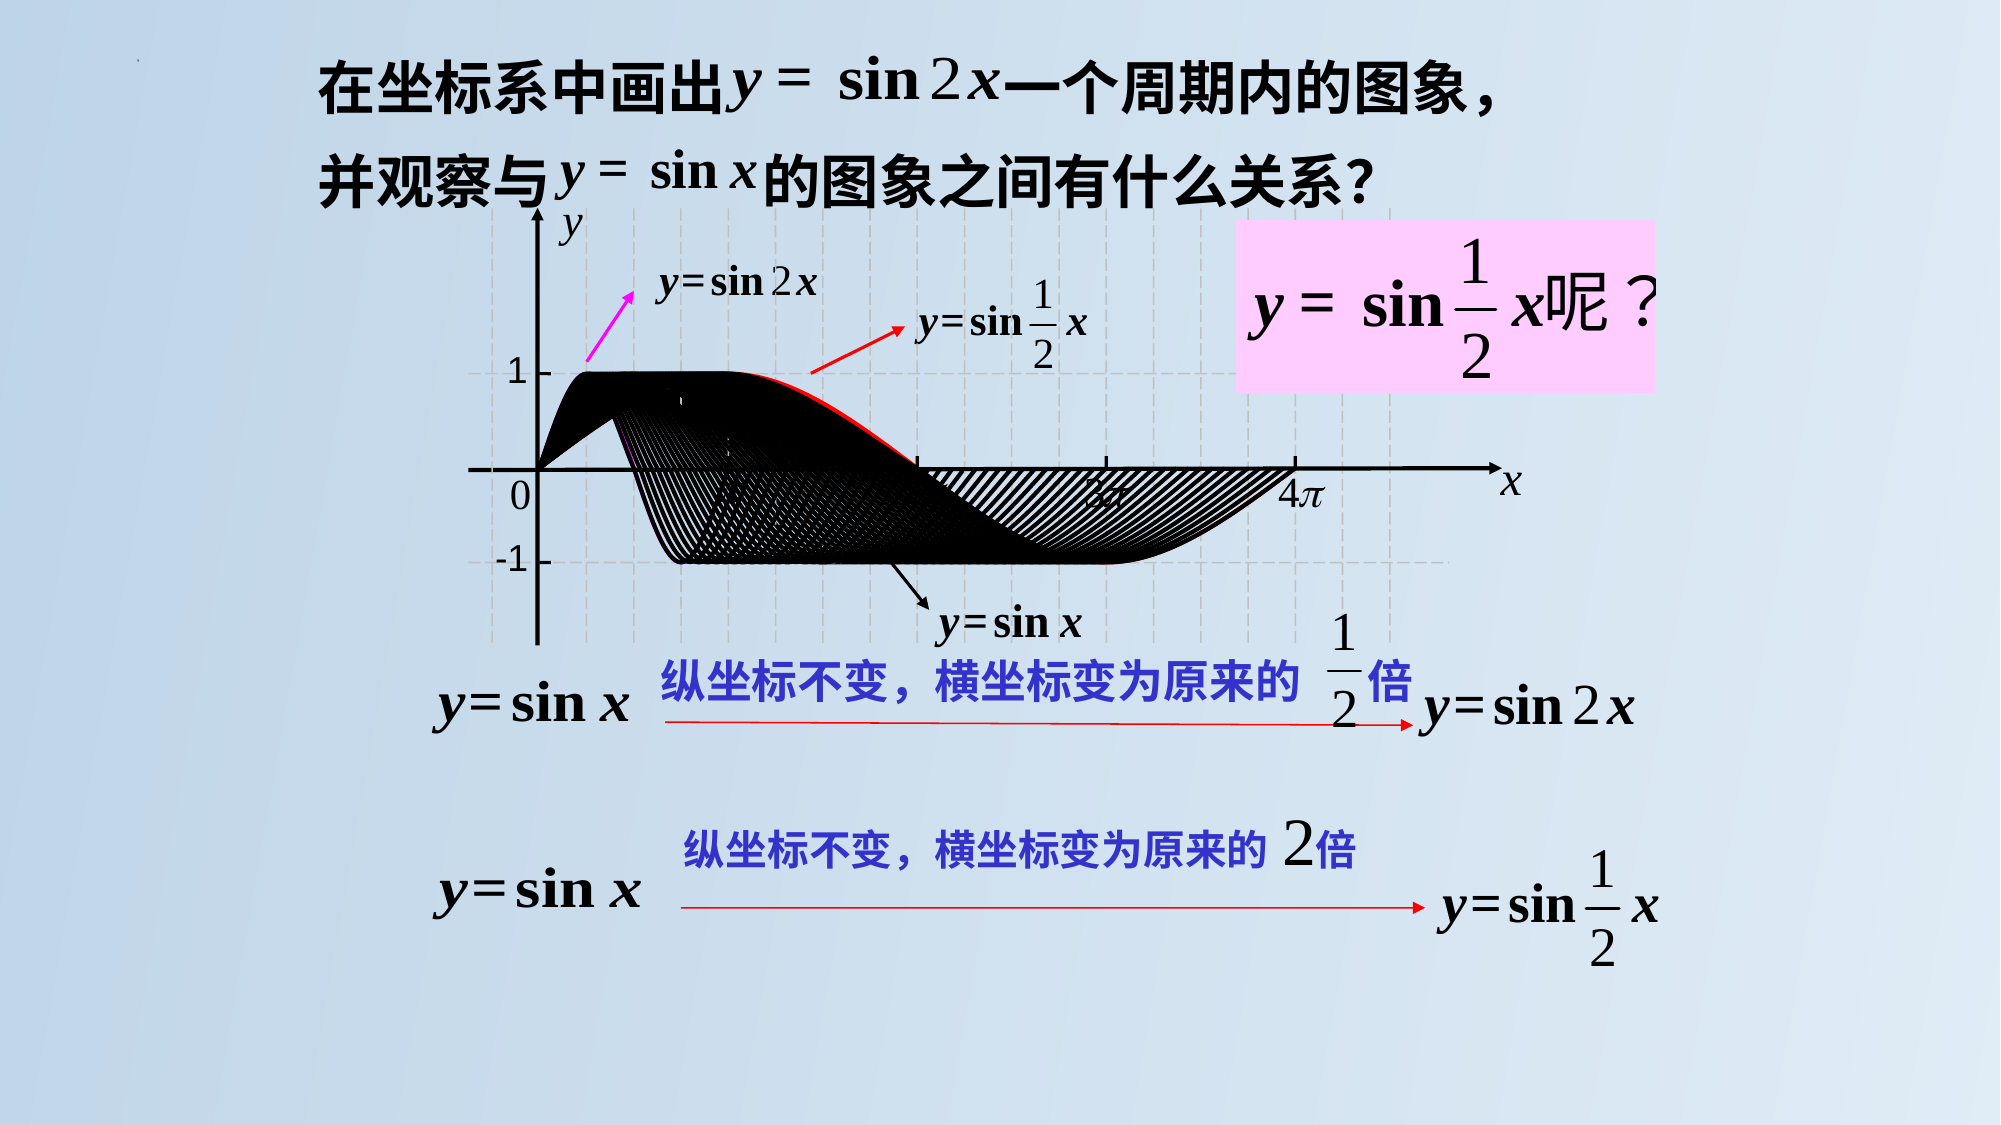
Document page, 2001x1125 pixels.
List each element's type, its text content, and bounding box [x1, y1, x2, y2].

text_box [421, 668, 1650, 749]
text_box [550, 225, 594, 256]
text_box 1 [492, 338, 528, 398]
text_box [811, 326, 906, 373]
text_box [1490, 462, 1532, 508]
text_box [906, 267, 1098, 373]
text_box [586, 290, 634, 362]
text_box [669, 803, 1426, 882]
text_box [421, 834, 1674, 979]
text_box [539, 373, 1296, 563]
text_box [647, 255, 829, 314]
text_box -1 [480, 527, 551, 587]
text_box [1236, 225, 1656, 394]
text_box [303, 18, 1916, 225]
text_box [1296, 467, 1337, 518]
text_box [503, 470, 539, 521]
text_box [645, 597, 1508, 740]
